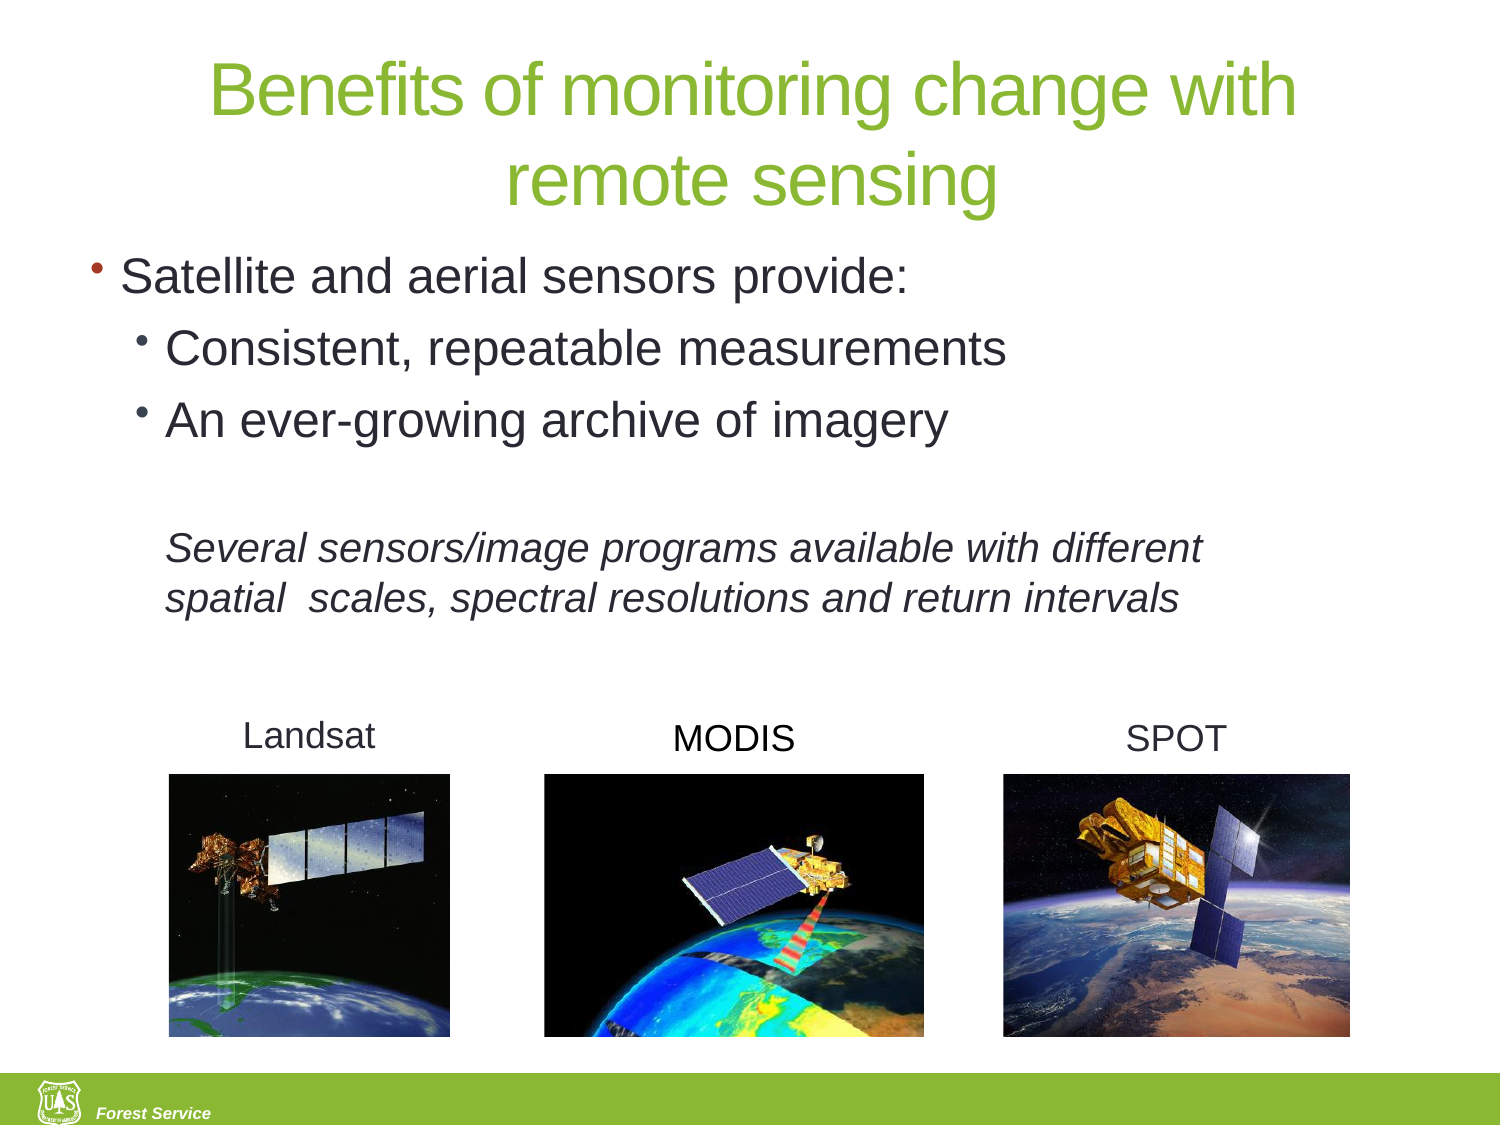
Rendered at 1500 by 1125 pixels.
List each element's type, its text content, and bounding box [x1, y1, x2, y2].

text_box Landsat [240, 711, 378, 757]
text_box MODIS [670, 713, 798, 759]
text_box Satellite and aerial sensors provide: Consistent, repeatable measurements An ever-growing archive of imagery Several sensors/image programs available with different spatial scales, spectral resolutions and return intervals [87, 243, 1335, 621]
text_box SPOT [1123, 713, 1230, 759]
text_box [168, 774, 451, 1037]
text_box [1003, 774, 1350, 1037]
text_box [544, 774, 924, 1037]
title Benefits of monitoring change with remote sensing [104, 36, 1399, 225]
